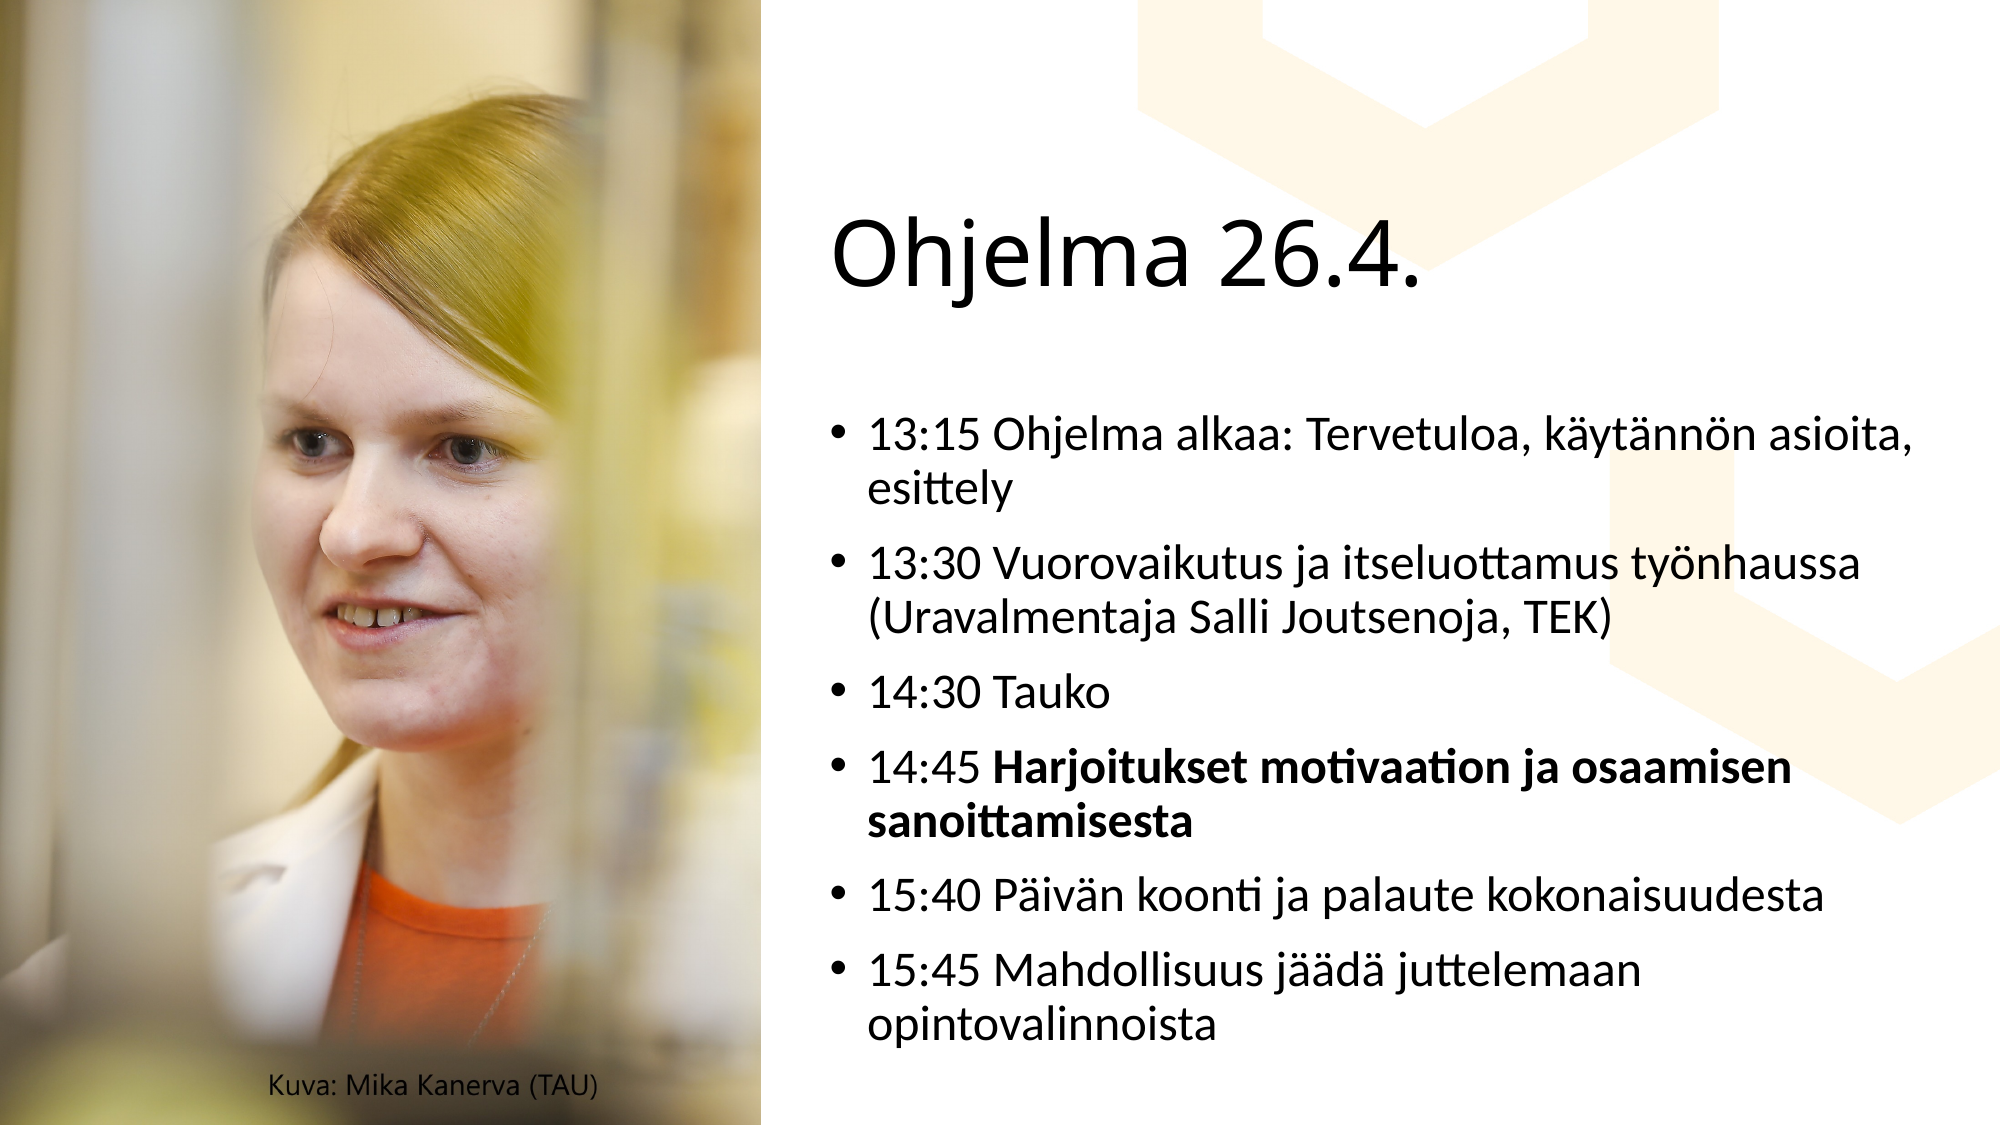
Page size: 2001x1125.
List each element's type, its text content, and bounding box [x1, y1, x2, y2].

picture [0, 0, 2000, 1125]
title Ohjelma 26.4. [814, 103, 1895, 315]
list 13:15 Ohjelma alkaa: Tervetuloa, käytännön asioita, esittely 13:30 Vuorovaikutus ja itseluottamus työnhaussa (Uravalmentaja Salli Joutsenoja, TEK) 14:30 Tauko 14:45 Harjoitukset motivaation ja osaamisen sanoittamisesta 15:40 Päivän koonti ja palaute kokonaisuudesta 15:45 Mahdollisuus jäädä juttelemaan opintovalinnoista [814, 399, 1960, 1106]
